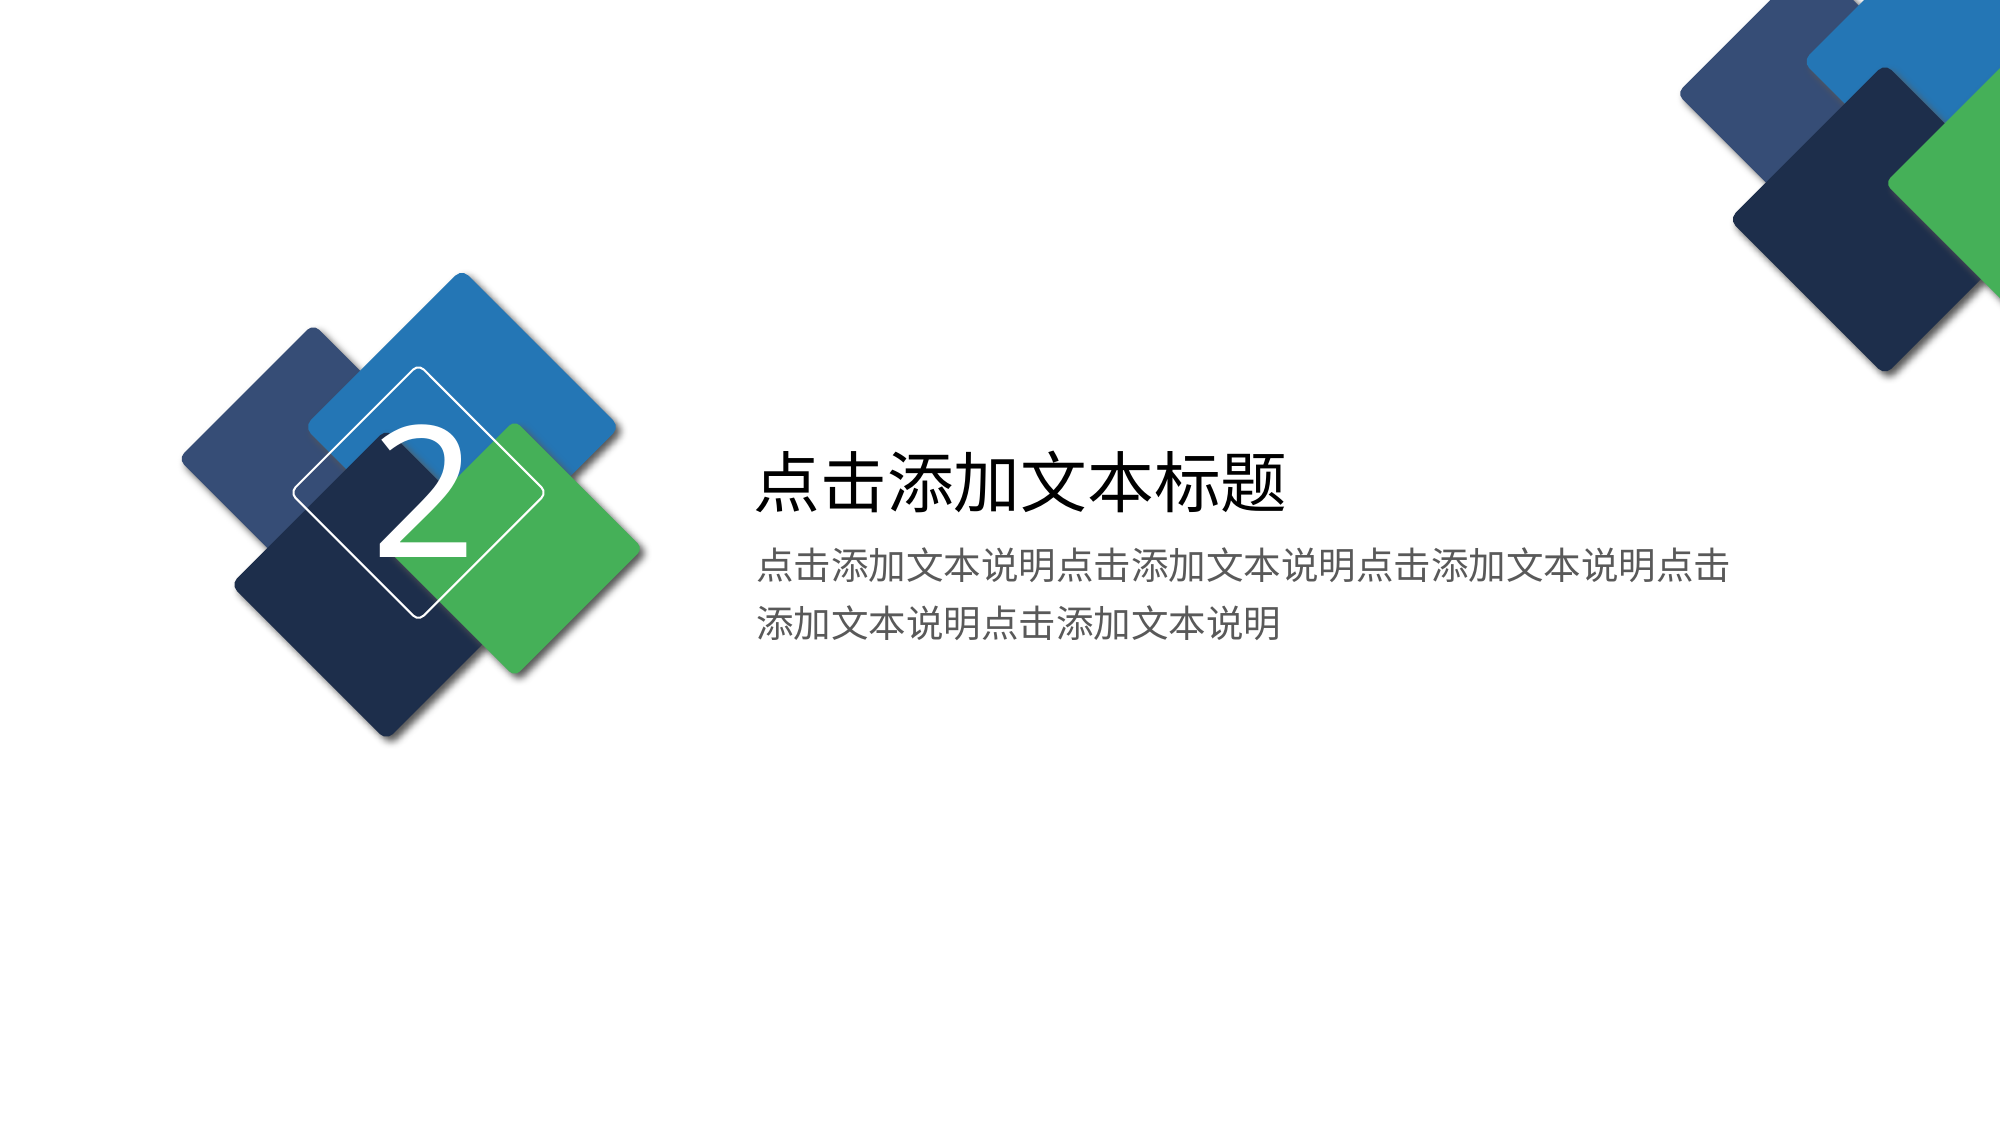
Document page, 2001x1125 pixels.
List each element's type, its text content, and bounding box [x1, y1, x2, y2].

text_box 点击添加文本标题 [739, 433, 1431, 529]
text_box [217, 315, 606, 695]
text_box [1716, 0, 2000, 330]
text_box 点击添加文本说明点击添加文本说明点击添加文本说明点击添加文本说明点击添加文本说明 [741, 520, 1770, 653]
